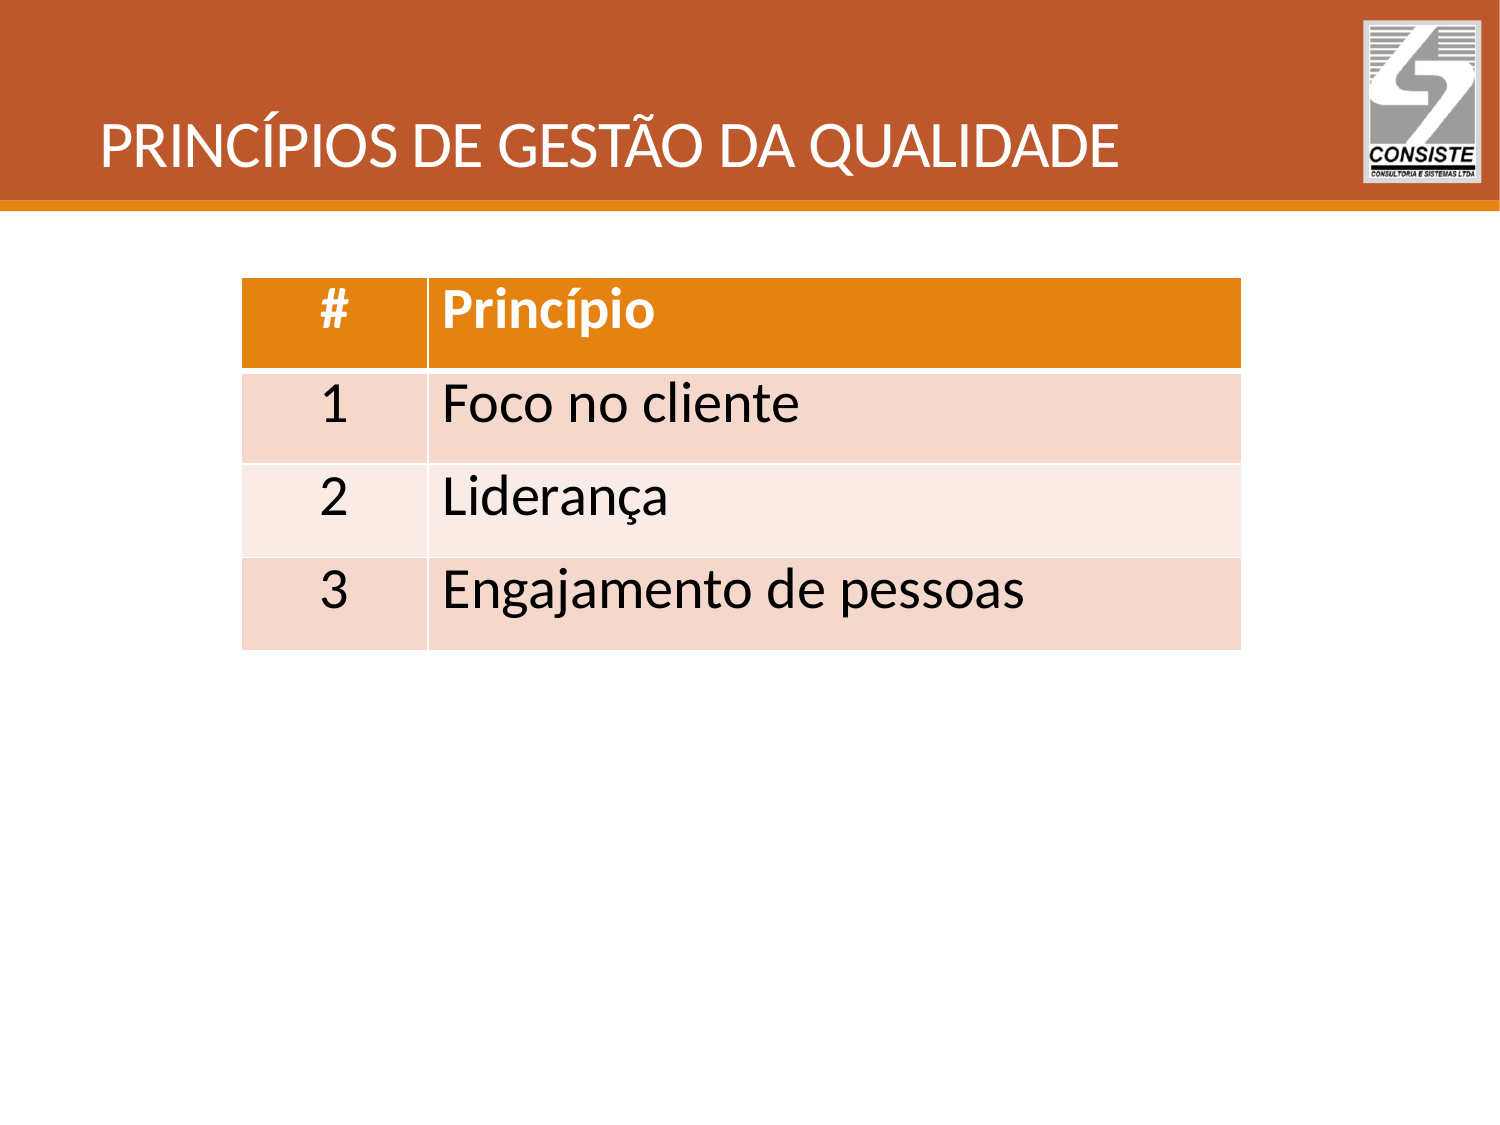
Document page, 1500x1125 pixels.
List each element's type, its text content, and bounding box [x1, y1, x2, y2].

table_cell Liderança [429, 465, 1241, 557]
table_header # [242, 278, 427, 368]
table_header Princípio [429, 278, 1241, 368]
table_cell 2 [242, 465, 427, 557]
table_cell Engajamento de pessoas [429, 558, 1241, 650]
picture [1369, 25, 1476, 178]
title PRINCÍPIOS DE GESTÃO DA QUALIDADE [84, 49, 1361, 182]
table_cell 1 [242, 374, 427, 463]
table_cell 3 [242, 558, 427, 650]
table_cell Foco no cliente [429, 374, 1241, 463]
